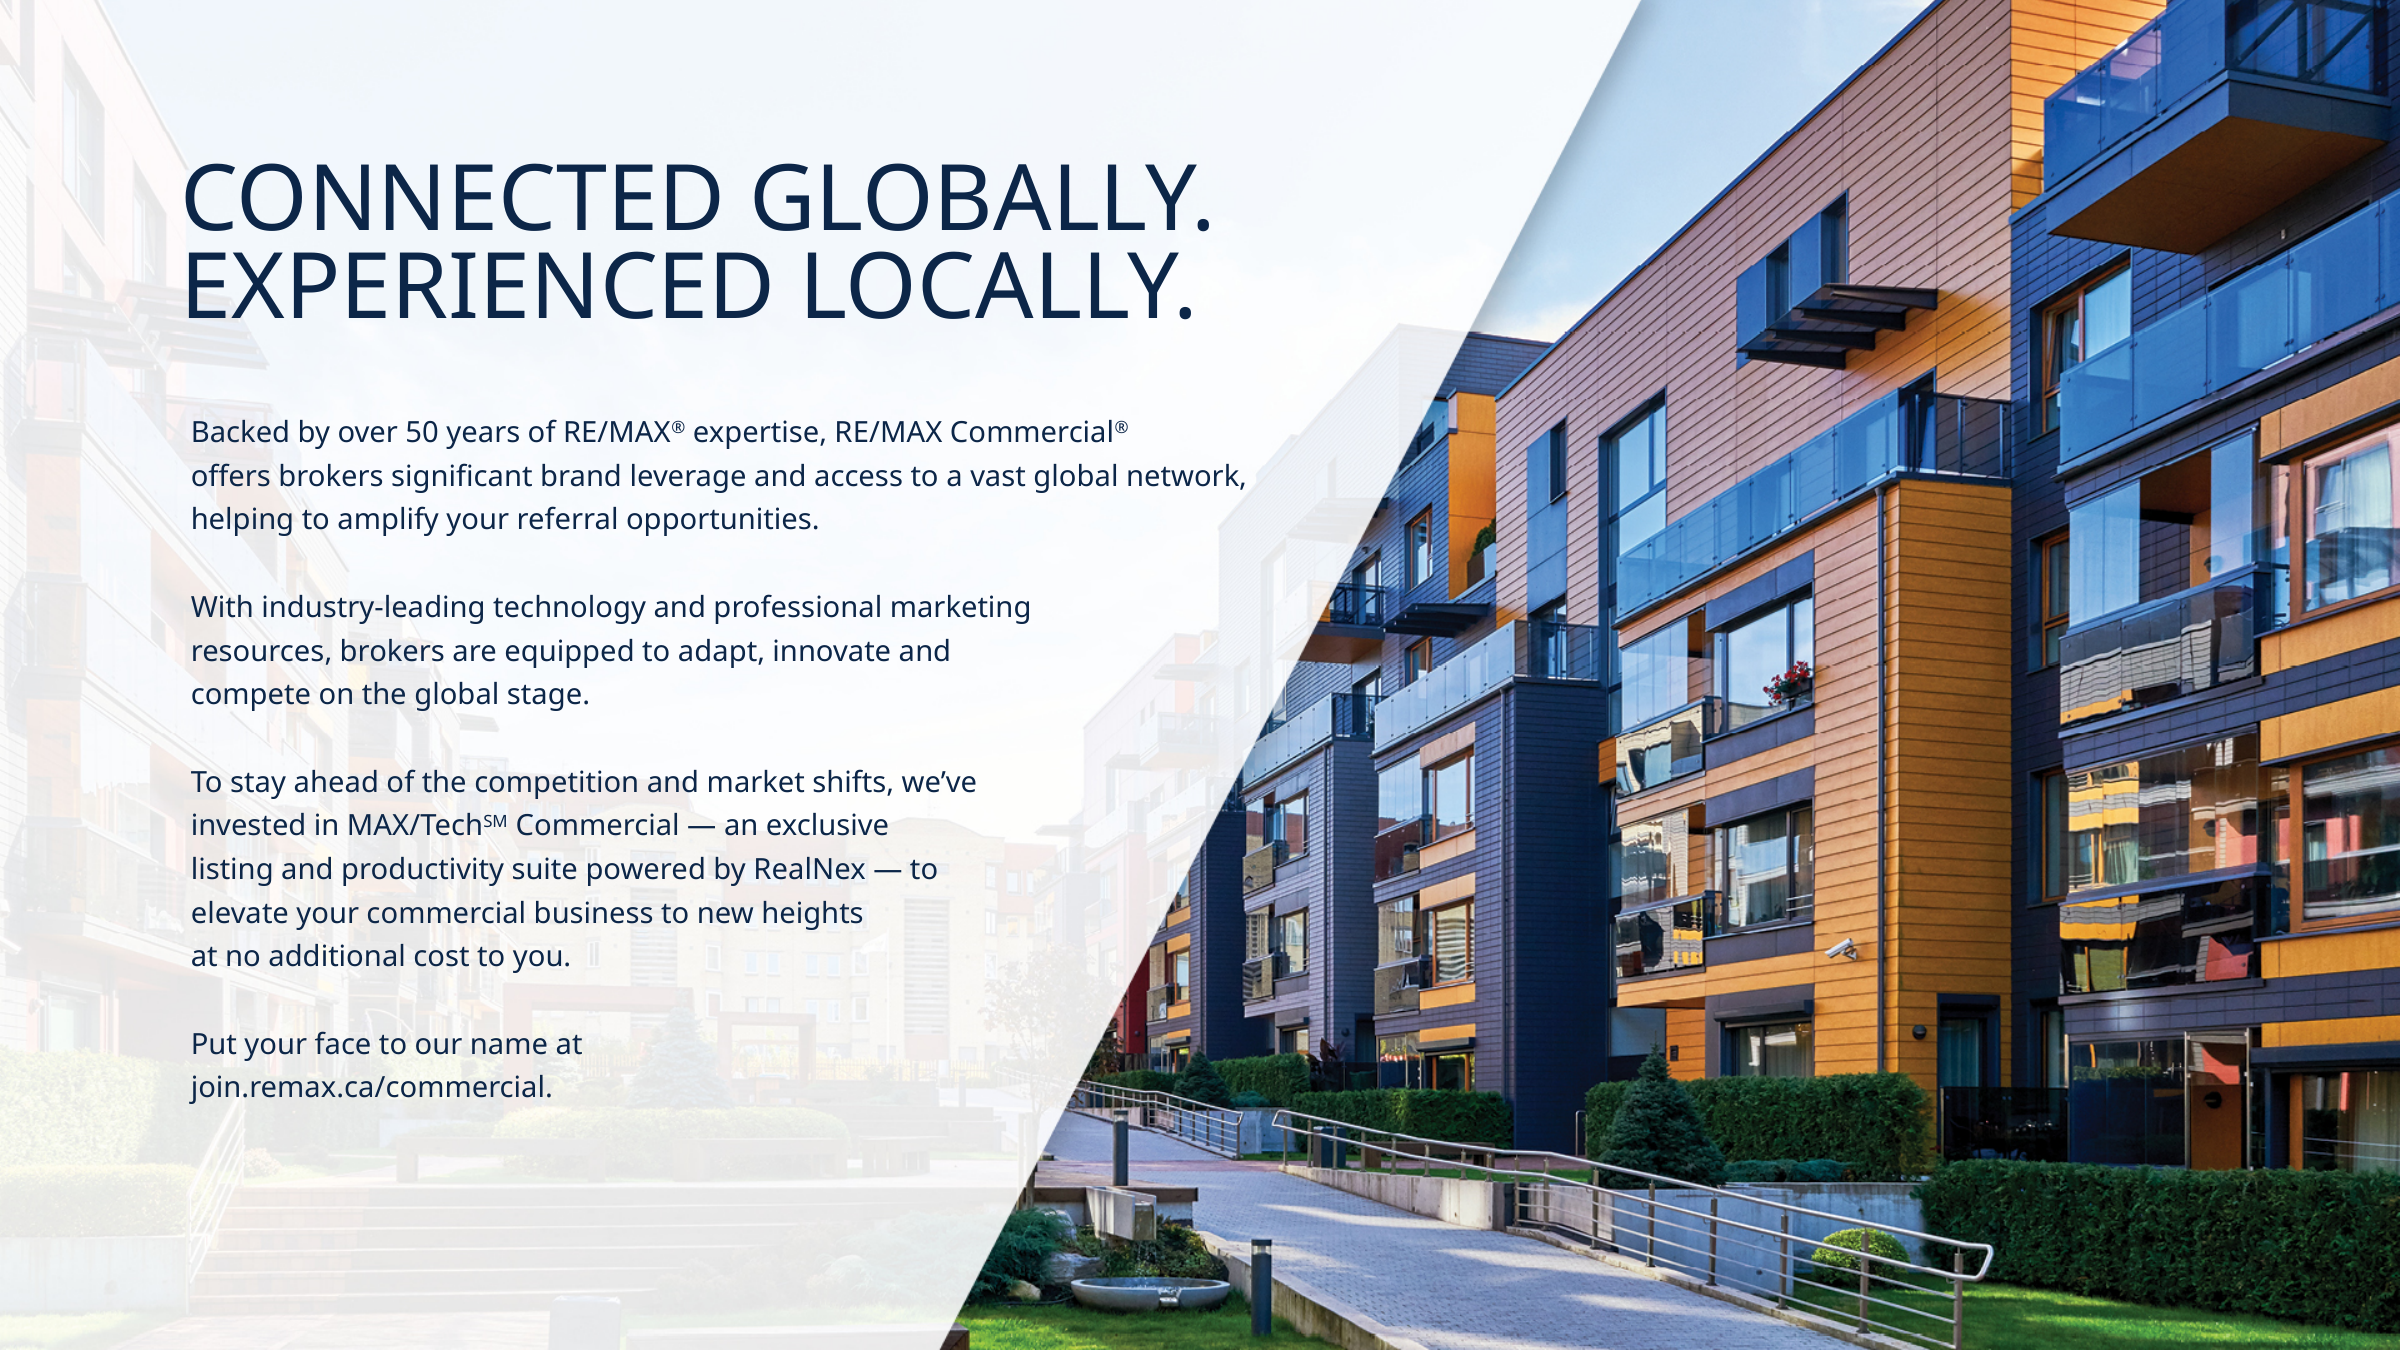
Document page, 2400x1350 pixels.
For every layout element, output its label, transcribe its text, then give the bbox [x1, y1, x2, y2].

text_box Backed by over 50 years of RE/MAX® expertise, RE/MAX Commercial® offers brokers significant brand leverage and access to a vast global network, helping to amplify your referral opportunities. With industry-leading technology and professional marketing resources, brokers are equipped to adapt, innovate and compete on the global stage. To stay ahead of the competition and market shifts, we’ve invested in MAX/TechSM Commercial — an exclusive listing and productivity suite powered by RealNex — to elevate your commercial business to new heights at no additional cost to you. Put your face to our name at join.remax.ca/commercial. [176, 397, 1308, 1112]
picture [0, 0, 2400, 1350]
text_box CONNECTED GLOBALLY. EXPERIENCED LOCALLY. [180, 145, 1503, 511]
